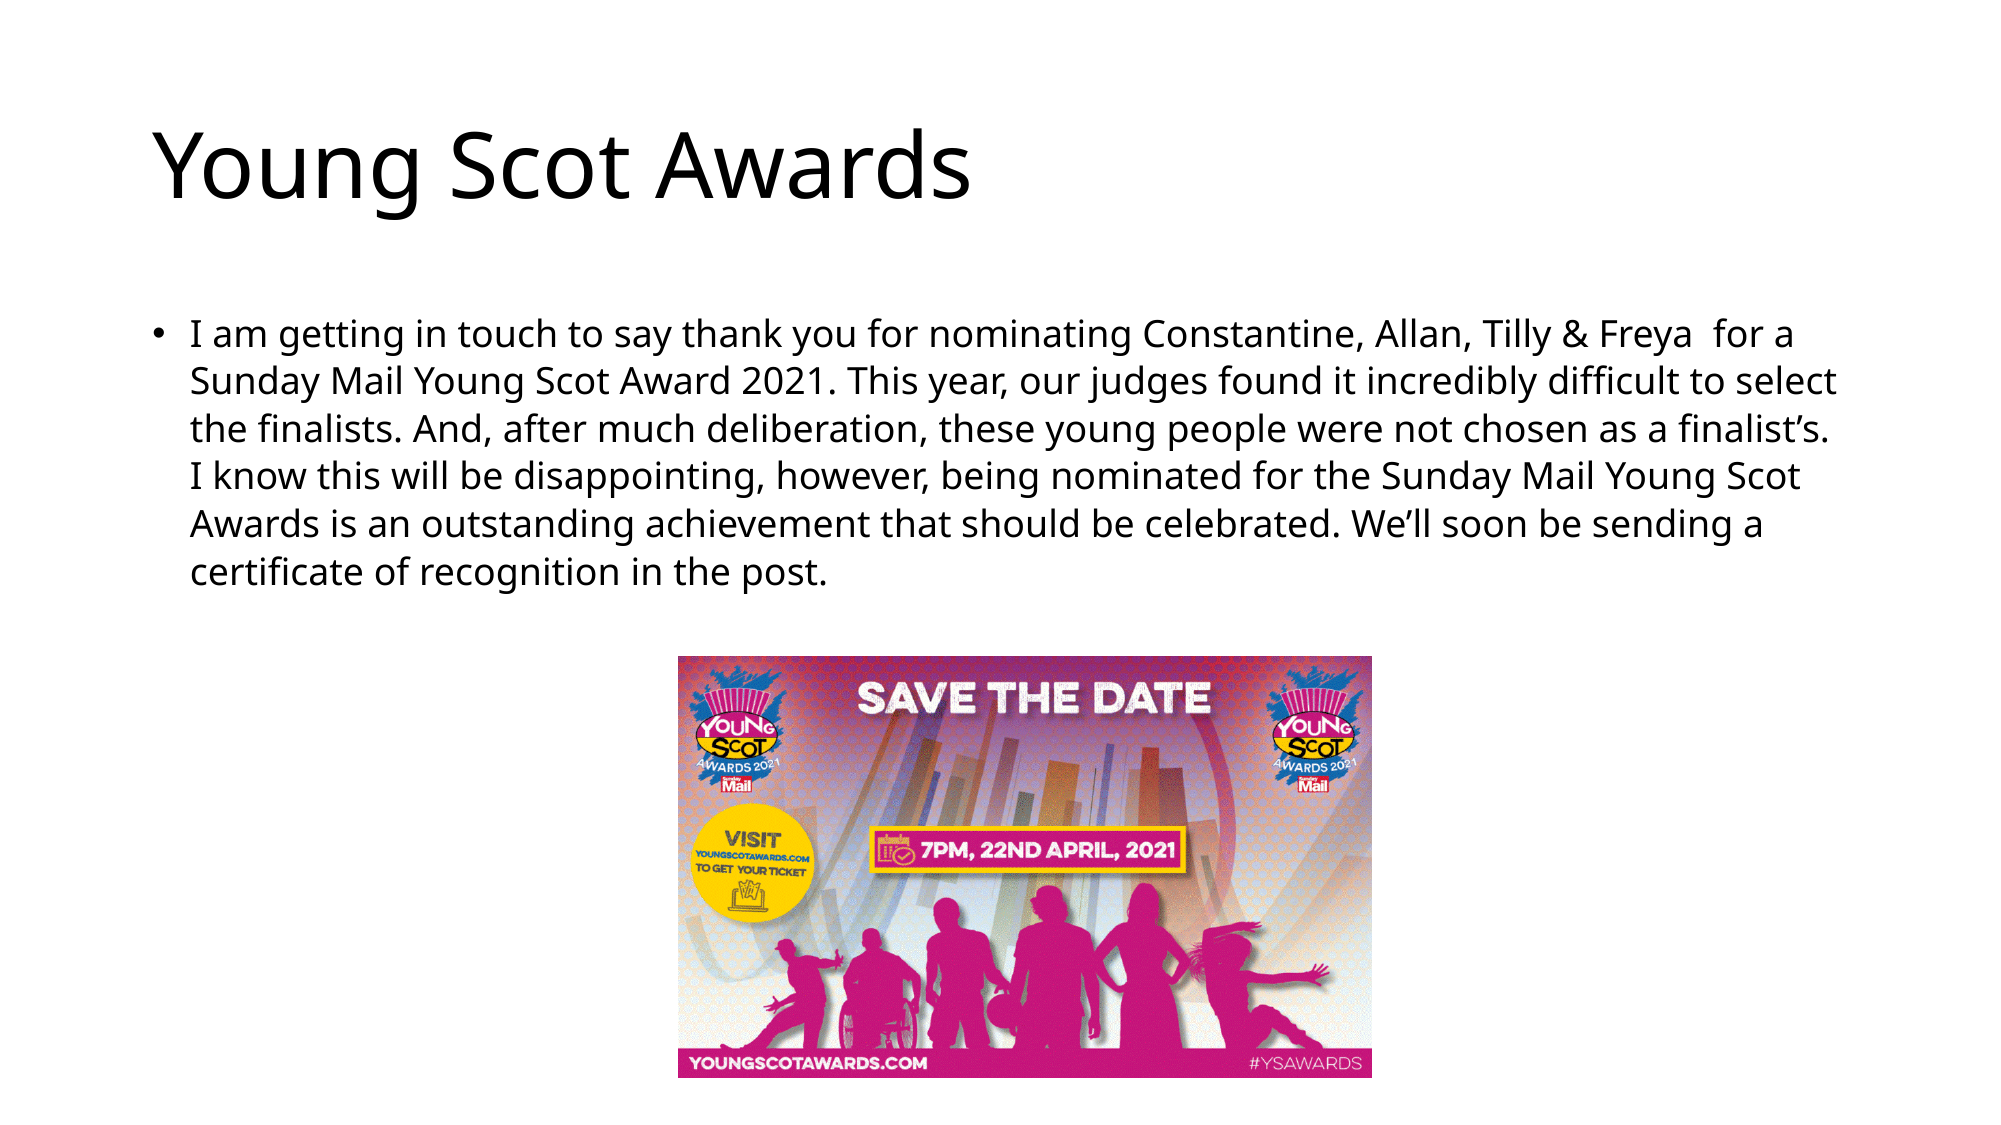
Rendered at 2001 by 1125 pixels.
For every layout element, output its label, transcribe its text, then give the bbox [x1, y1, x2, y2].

picture [678, 656, 1372, 1078]
title Young Scot Awards [137, 59, 1863, 278]
list I am getting in touch to say thank you for nominating Constantine, Allan, Tilly & Freya for a Sunday Mail Young Scot Award 2021. This year, our judges found it incredibly difficult to select the finalists. And, after much deliberation, these young people were not chosen as a finalist’s. I know this will be disappointing, however, being nominated for the Sunday Mail Young Scot Awards is an outstanding achievement that should be celebrated. We’ll soon be sending a certificate of recognition in the post. [137, 299, 1863, 1014]
